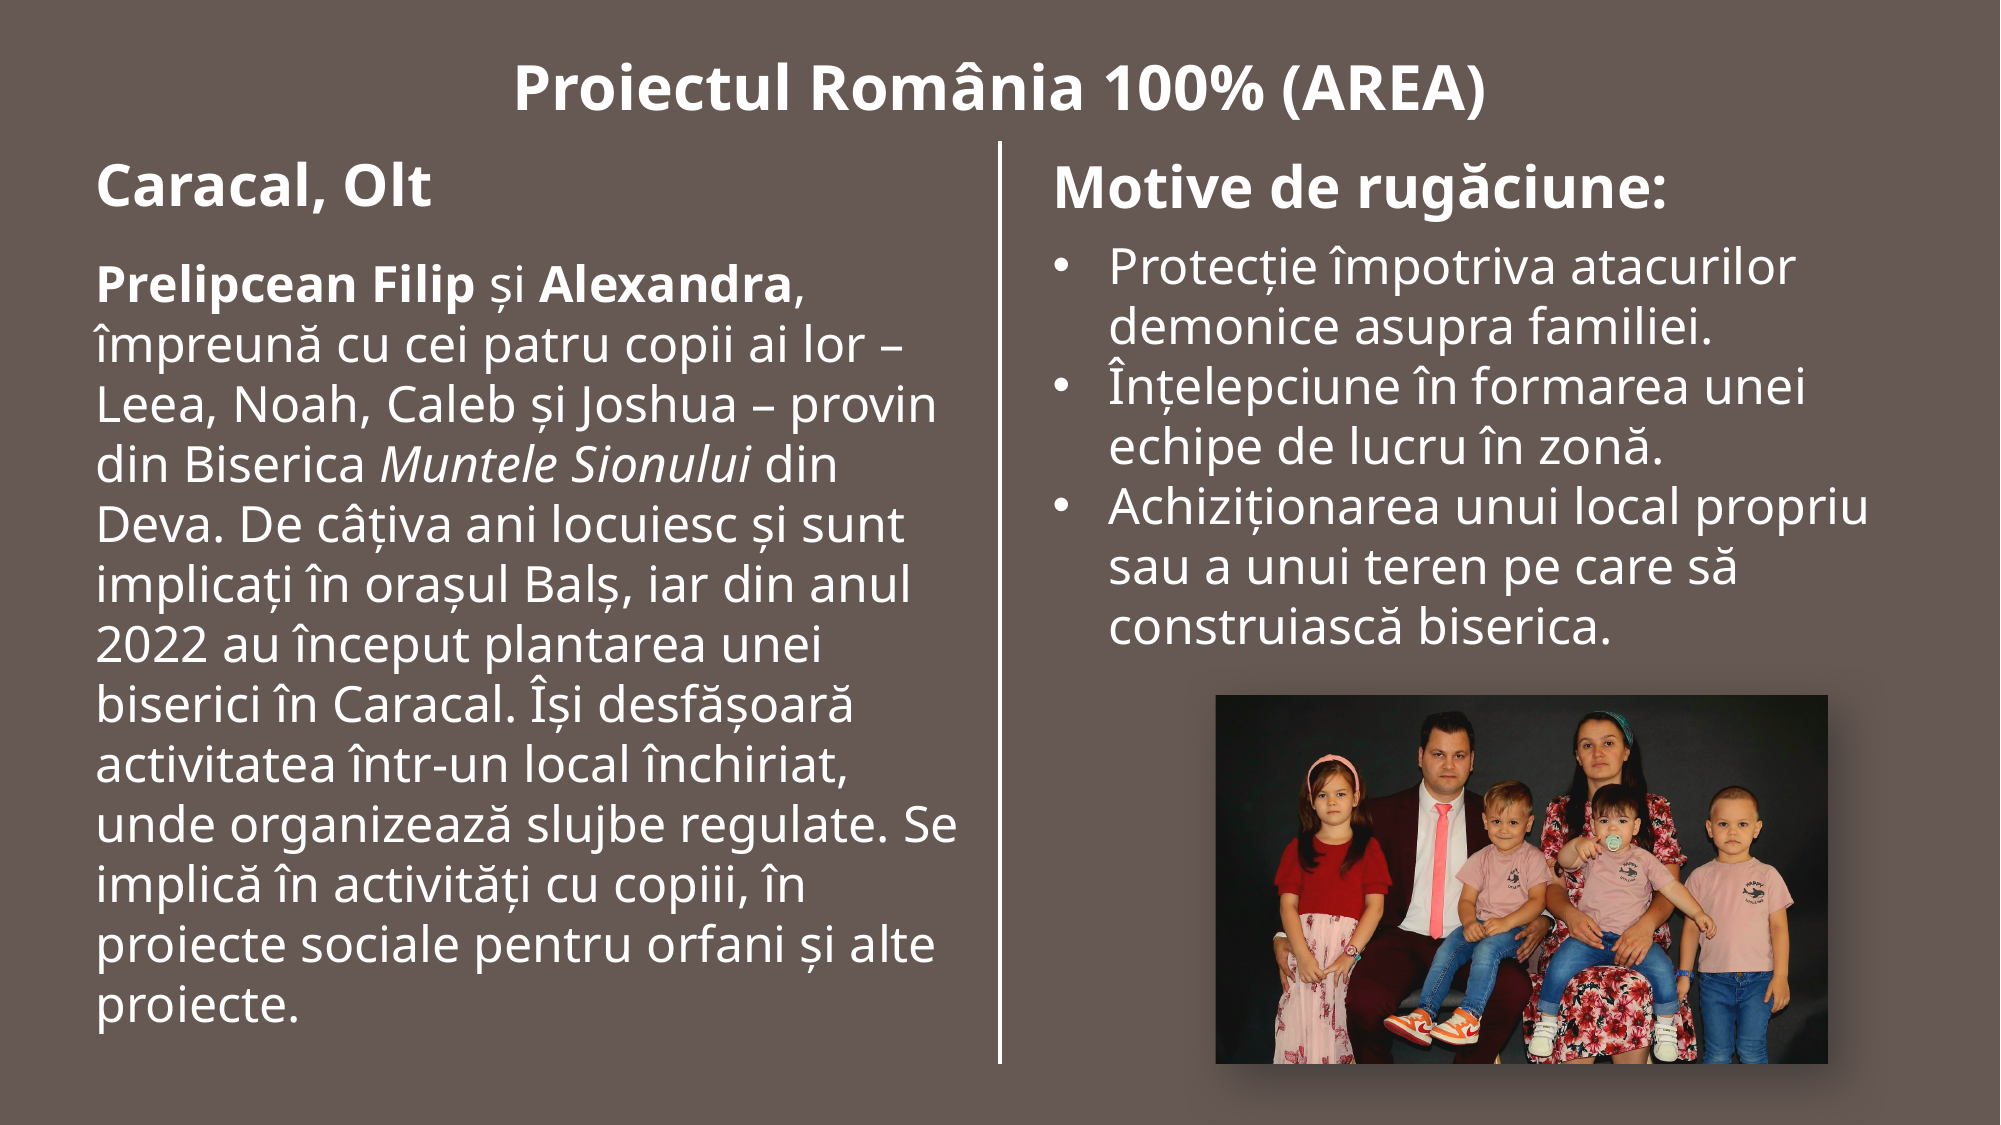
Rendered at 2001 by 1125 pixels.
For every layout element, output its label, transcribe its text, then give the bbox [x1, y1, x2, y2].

picture [1215, 694, 1828, 1064]
text_box Proiectul România 100% (AREA) [478, 40, 1522, 131]
text_box Prelipcean Filip și Alexandra, împreună cu cei patru copii ai lor – Leea, Noah, Caleb și Joshua – provin din Biserica Muntele Sionului din Deva. De câțiva ani locuiesc și sunt implicați în orașul Balș, iar din anul 2022 au început plantarea unei biserici în Caracal. Își desfășoară activitatea într-un local închiriat, unde organizează slujbe regulate. Se implică în activități cu copiii, în proiecte sociale pentru orfani și alte proiecte. [80, 245, 991, 1041]
text_box Caracal, Olt [80, 140, 991, 226]
text_box Motive de rugăciune: [1037, 142, 1854, 228]
text_box Protecție împotriva atacurilor demonice asupra familiei. Înțelepciune în formarea unei echipe de lucru în zonă. Achiziționarea unui local propriu sau a unui teren pe care să construiască biserica. [1038, 227, 1900, 662]
